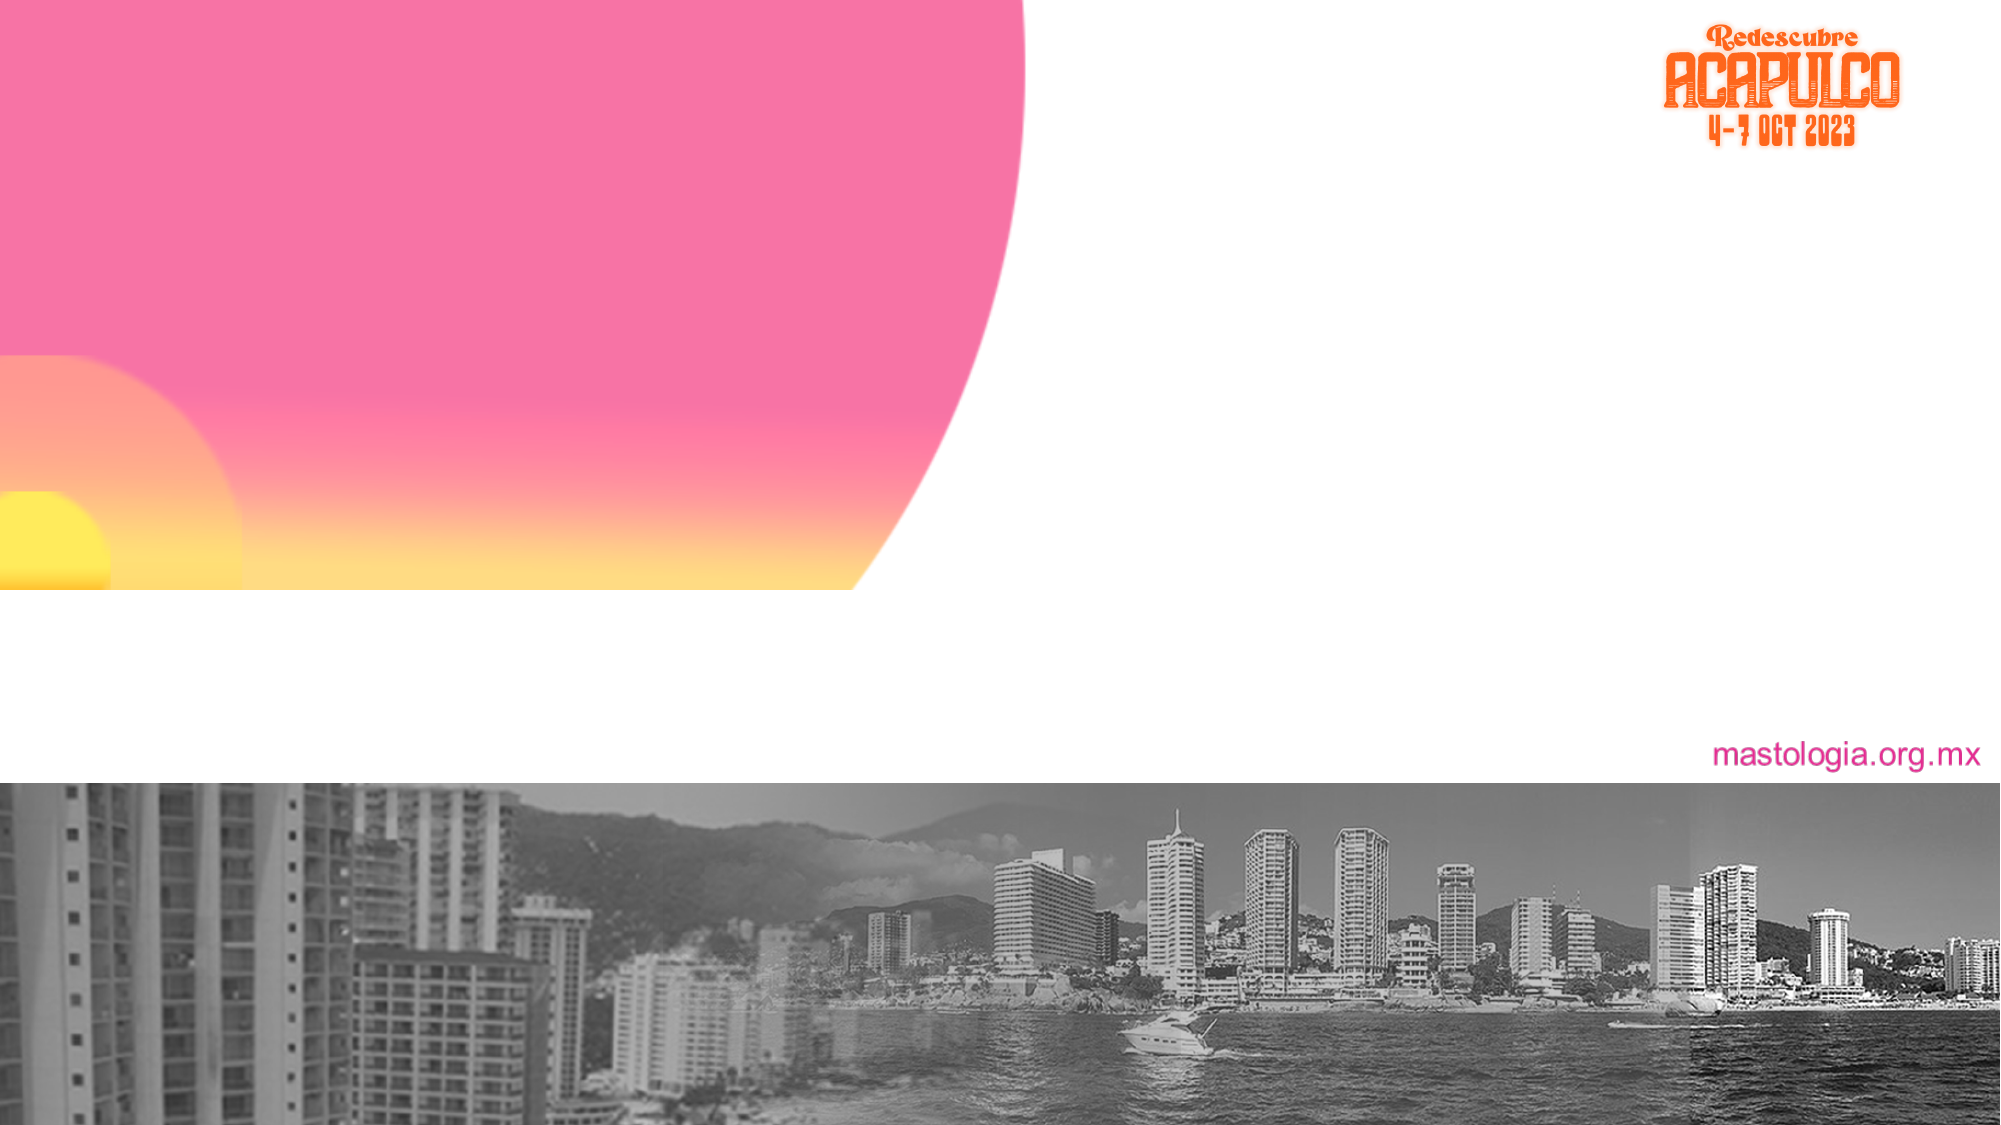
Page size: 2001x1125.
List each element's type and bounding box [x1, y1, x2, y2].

picture [0, 722, 2000, 1125]
picture [0, 0, 1132, 590]
picture [1643, 12, 1924, 160]
